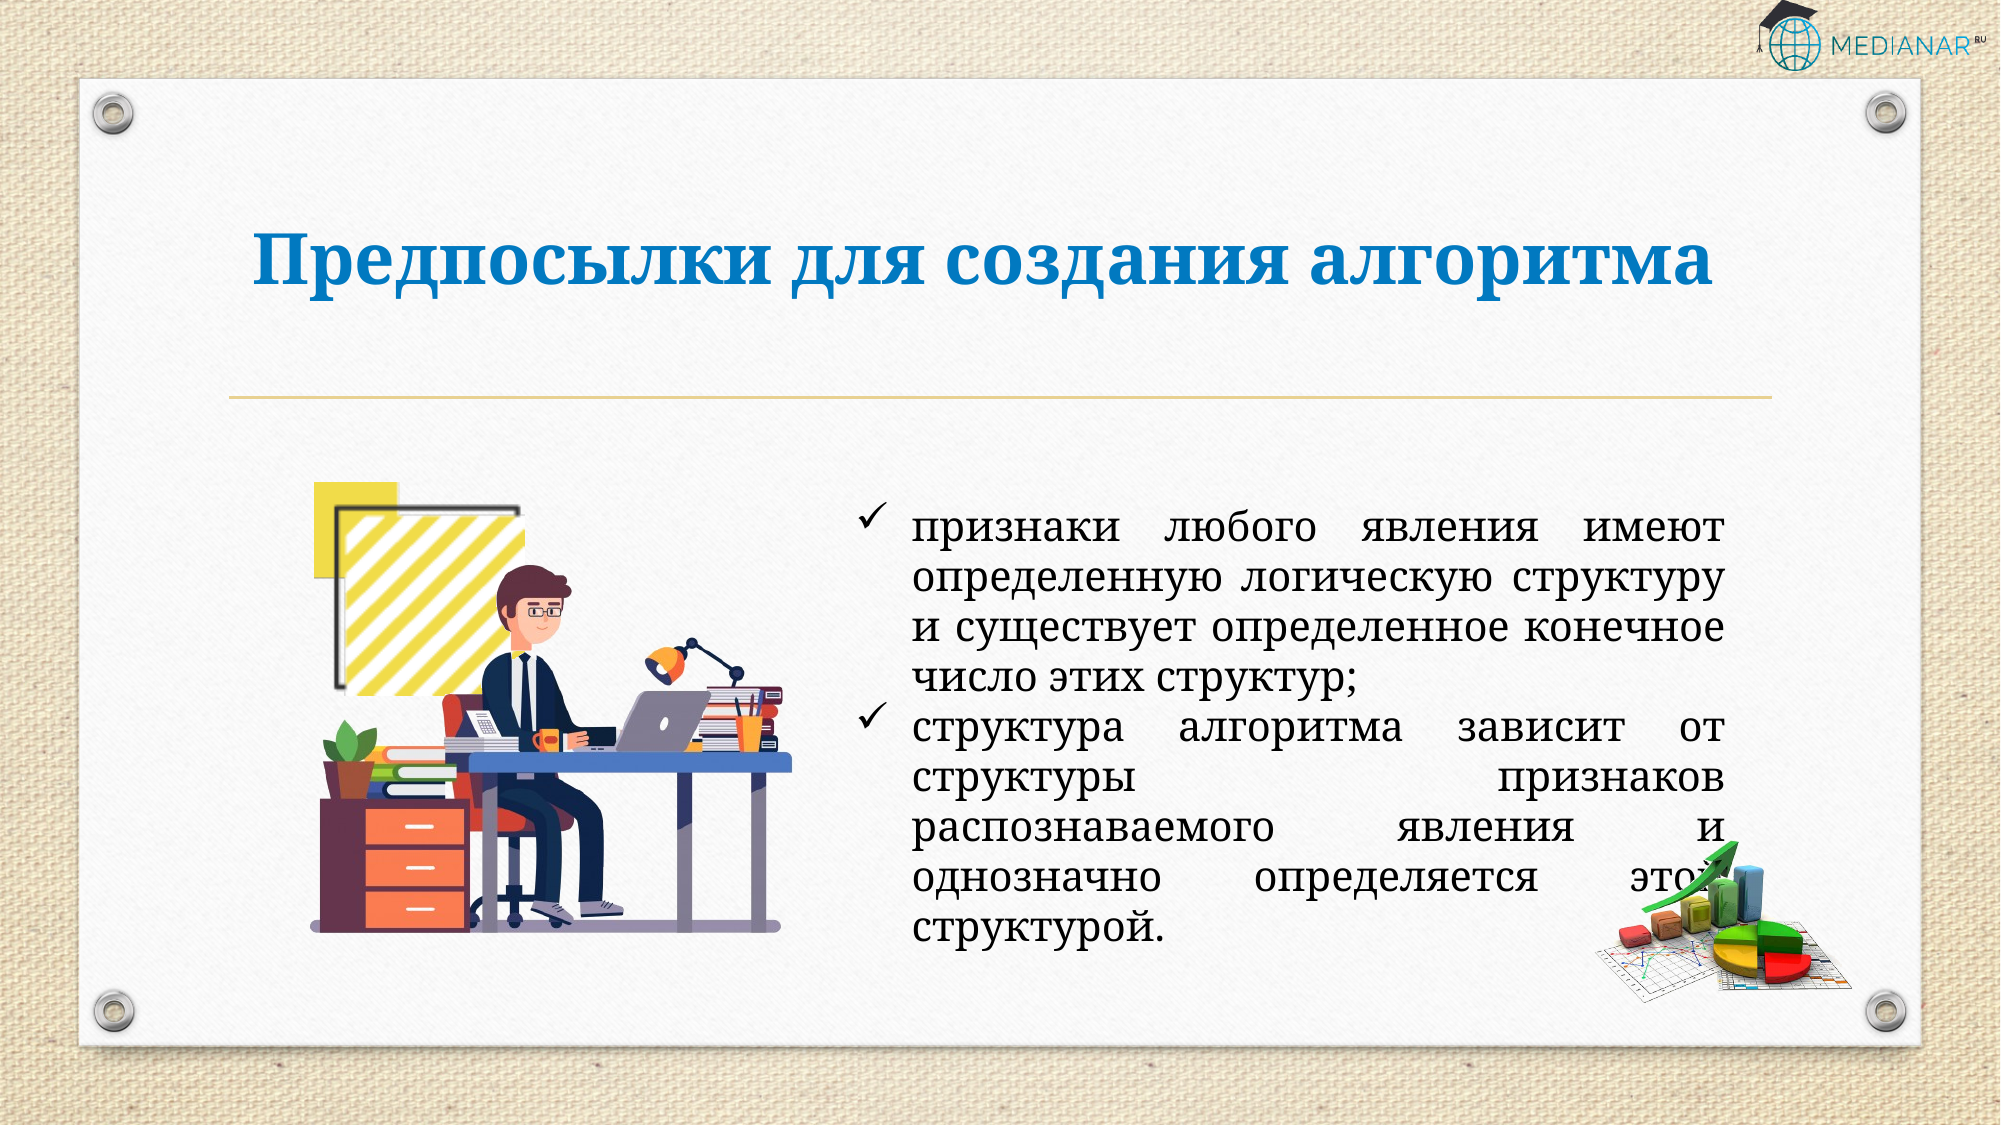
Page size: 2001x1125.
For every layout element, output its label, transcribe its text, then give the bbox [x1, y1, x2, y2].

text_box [246, 482, 843, 1048]
picture [0, 0, 2001, 1125]
text_box признаки любого явления имеют определенную логическую структуру и существует определенное конечное число этих структур; структура алгоритма зависит от структуры признаков распознаваемого явления и однозначно определяется этой структурой. [843, 492, 1741, 894]
text_box Предпосылки для создания алгоритма [207, 206, 1761, 306]
